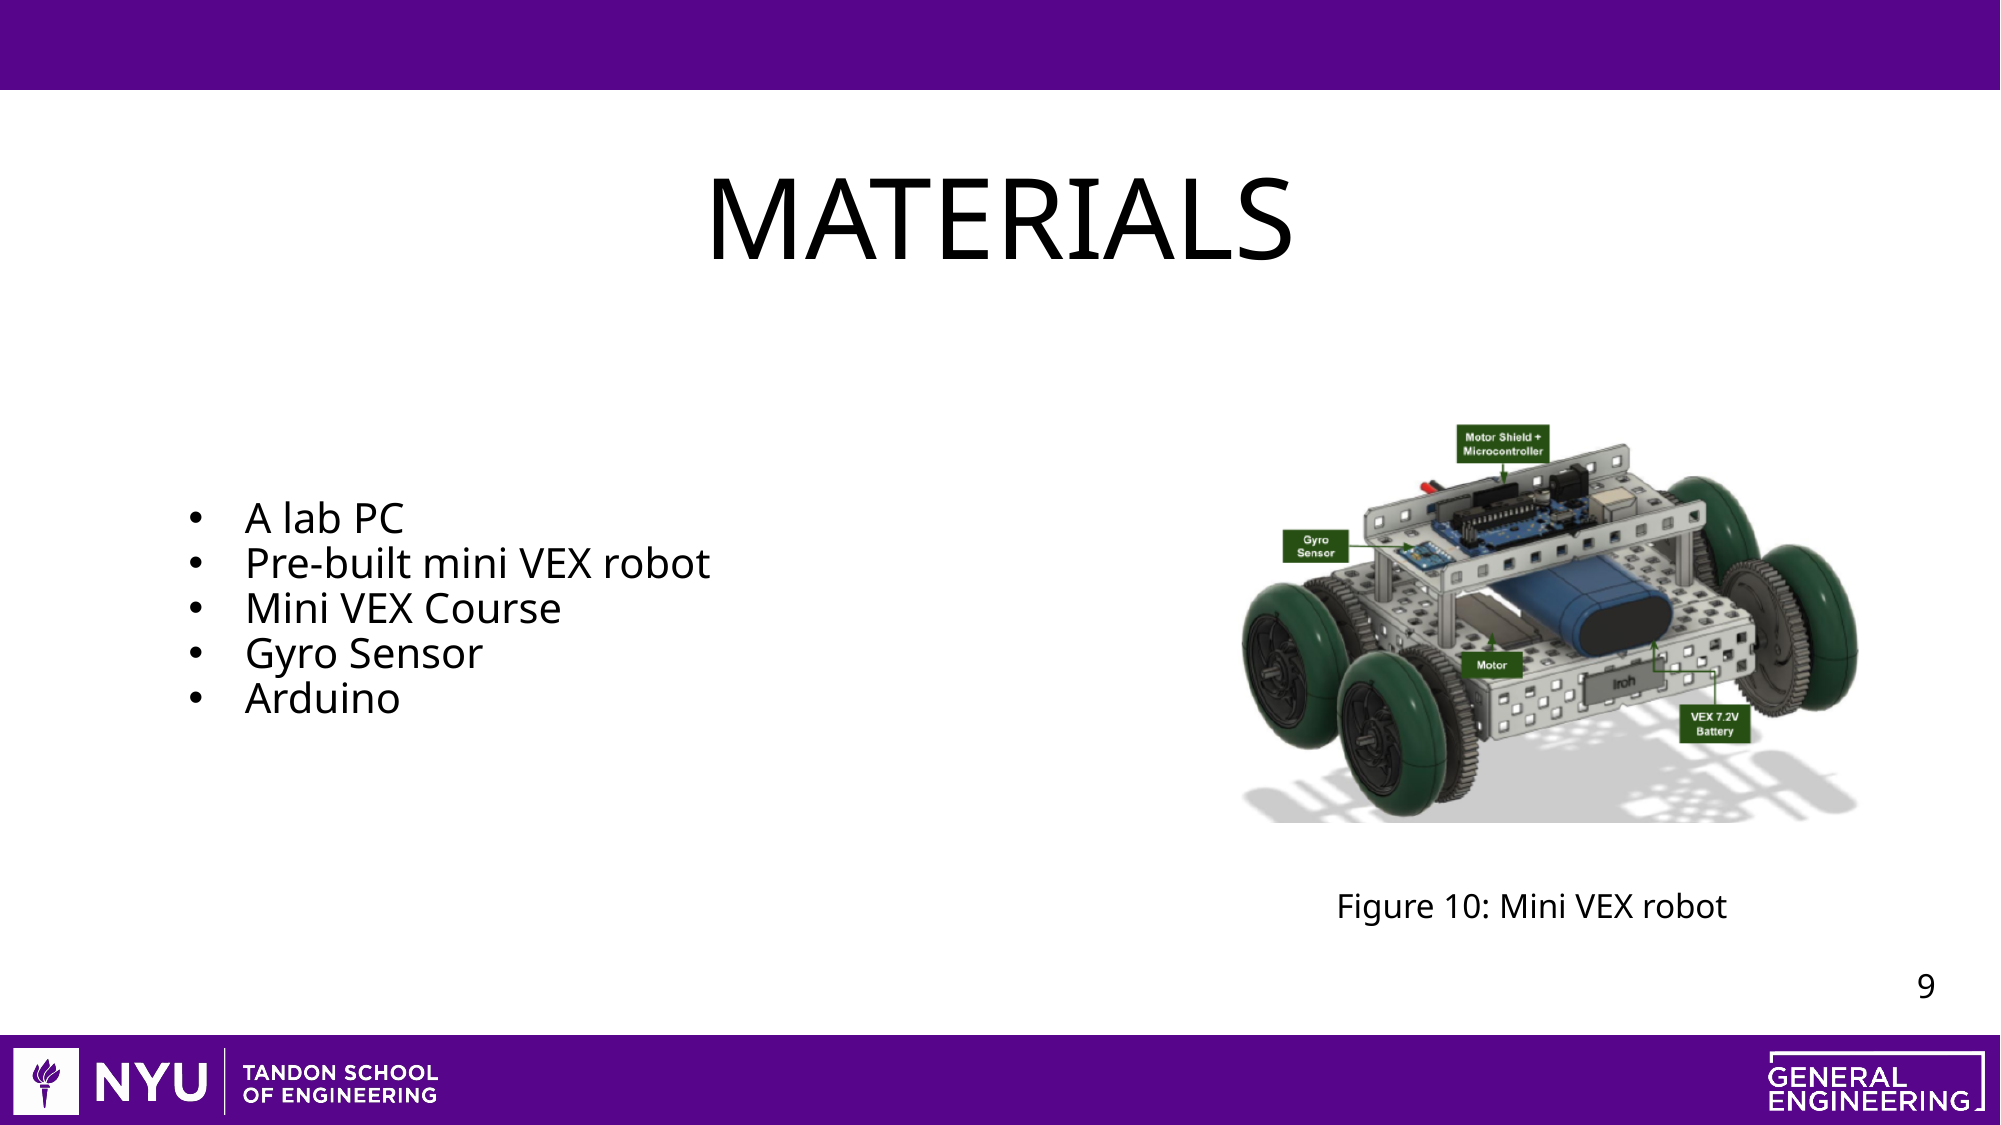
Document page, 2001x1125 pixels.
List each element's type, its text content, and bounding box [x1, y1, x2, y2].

picture [1209, 404, 1896, 823]
text_box [0, 0, 2000, 90]
text_box Figure 10: Mini VEX robot [1140, 878, 1925, 934]
text_box [0, 1035, 2000, 1125]
title MATERIALS [92, 132, 1908, 292]
text_box 9 [1802, 958, 1951, 1014]
subtitle A lab PC Pre-built mini VEX robot Mini VEX Course Gyro Sensor Arduino [173, 315, 1871, 959]
picture [1768, 1051, 1985, 1111]
picture [13, 1048, 439, 1115]
